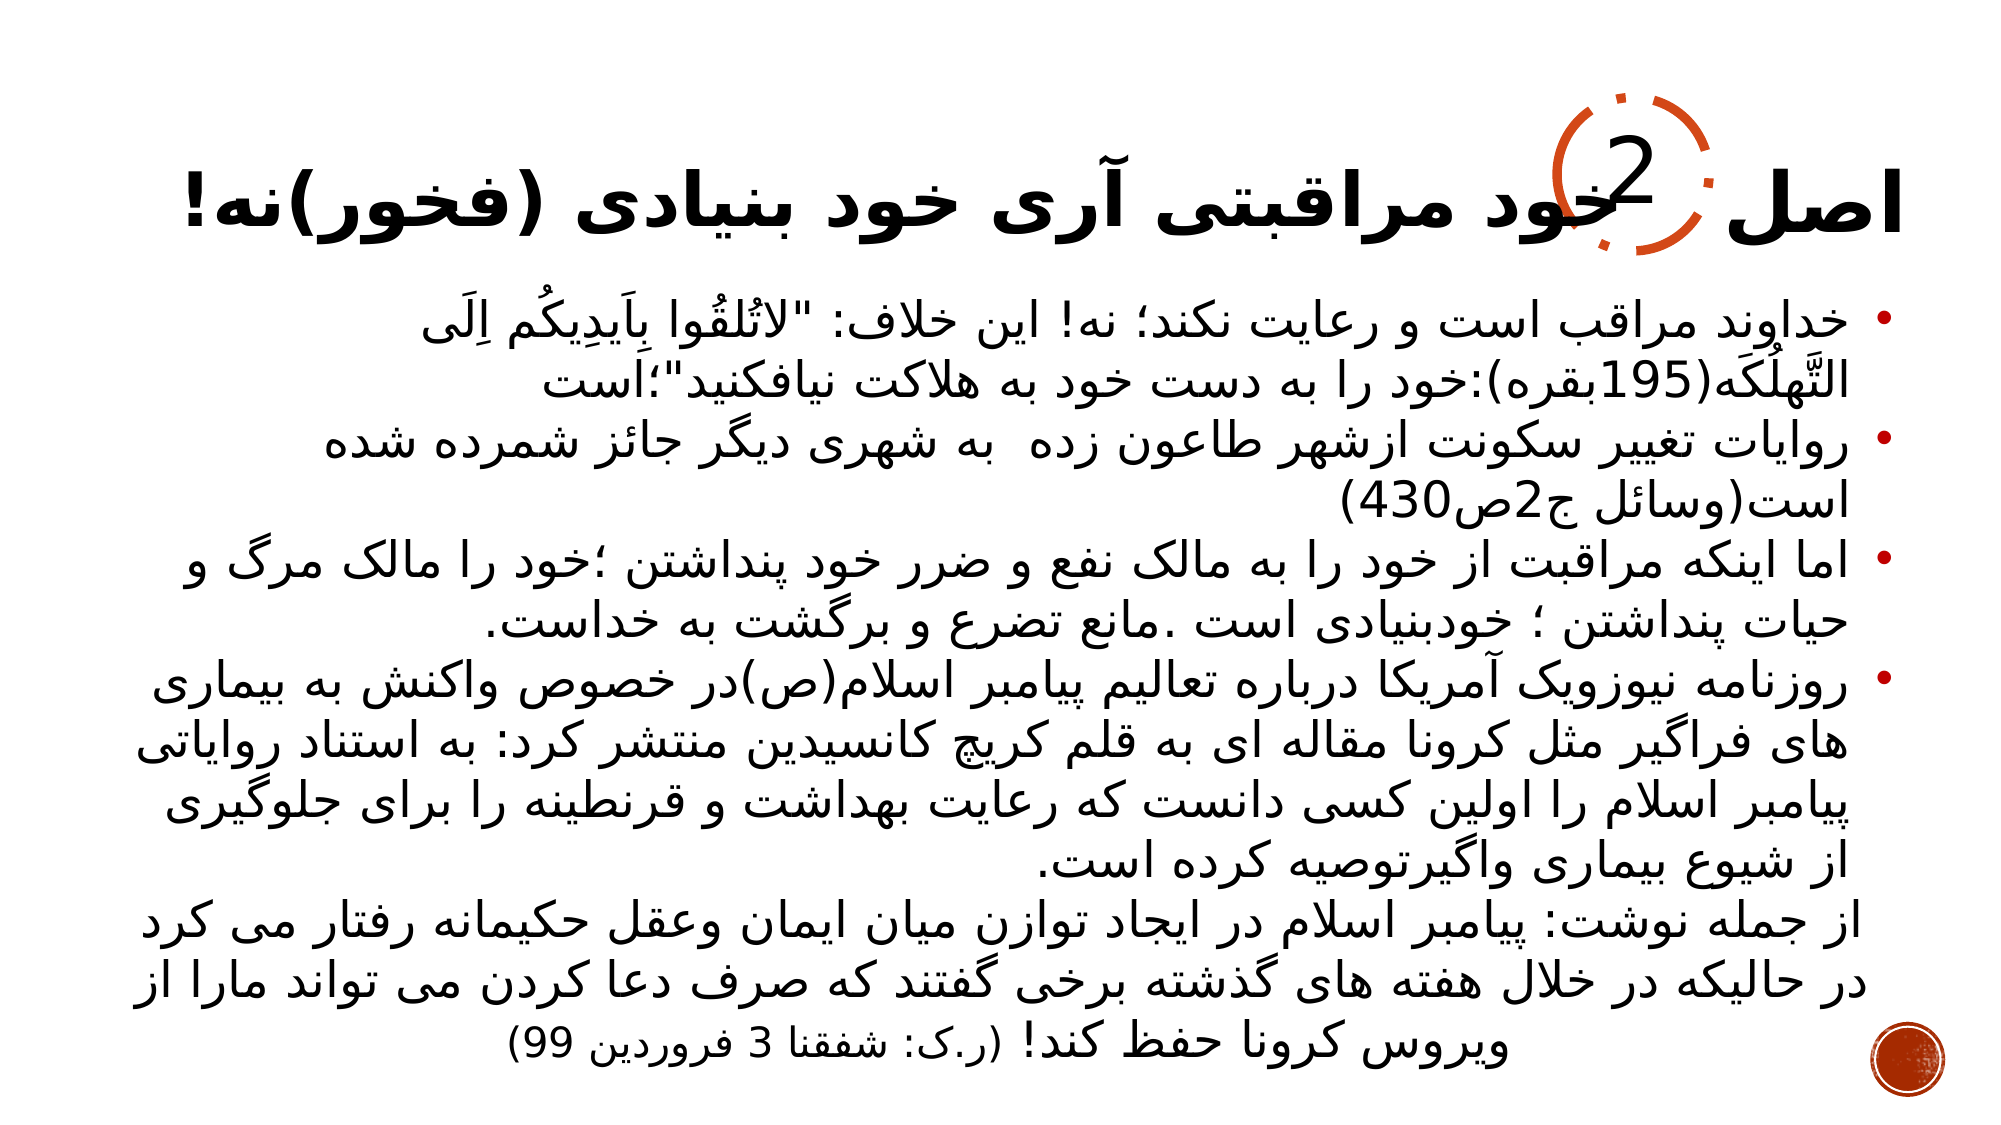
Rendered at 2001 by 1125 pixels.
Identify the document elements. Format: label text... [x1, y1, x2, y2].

text_box خود مراقبتی آری خود بنیادی (فخور)نه! [76, 0, 1727, 377]
title اصل [1727, 51, 1938, 297]
text_box خداوند مراقب است و رعایت نکند؛ نه! این خلاف: "لاتُلقُوا بِاَیدِیکُم اِلَی التَّهلُکَه(195بقره):خود را به دست خود به هلاکت نیافکنید"؛است روایات تغییر سکونت ازشهر طاعون زده به شهری دیگر جائز شمرده شده است(وسائل ج2ص430) اما اینکه مراقبت از خود را به مالک نفع و ضرر خود پنداشتن ؛خود را مالک مرگ و حیات پنداشتن ؛ خودبنیادی است .مانع تضرع و برگشت به خداست. روزنامه نیوزویک آمریکا درباره تعالیم پیامبر اسلام(ص)در خصوص واکنش به بیماری های فراگیر مثل کرونا مقاله ای به قلم کریچ کانسیدین منتشر کرد: به استناد روایاتی پیامبر اسلام را اولین کسی دانست که رعایت بهداشت و قرنطینه را برای جلوگیری از شیوع بیماری واگیرتوصیه کرده است. از جمله نوشت: پیامبر اسلام در ایجاد توازن میان ایمان وعقل حکیمانه رفتار می کرد در حالیکه در خلال هفته های گذشته برخی گفتند که صرف دعا کردن می تواند مارا از ویروس کرونا حفظ کند! (ر.ک: شفقنا 3 فروردین 99) [97, 280, 1908, 1075]
text_box 2 [1727, 60, 1749, 280]
